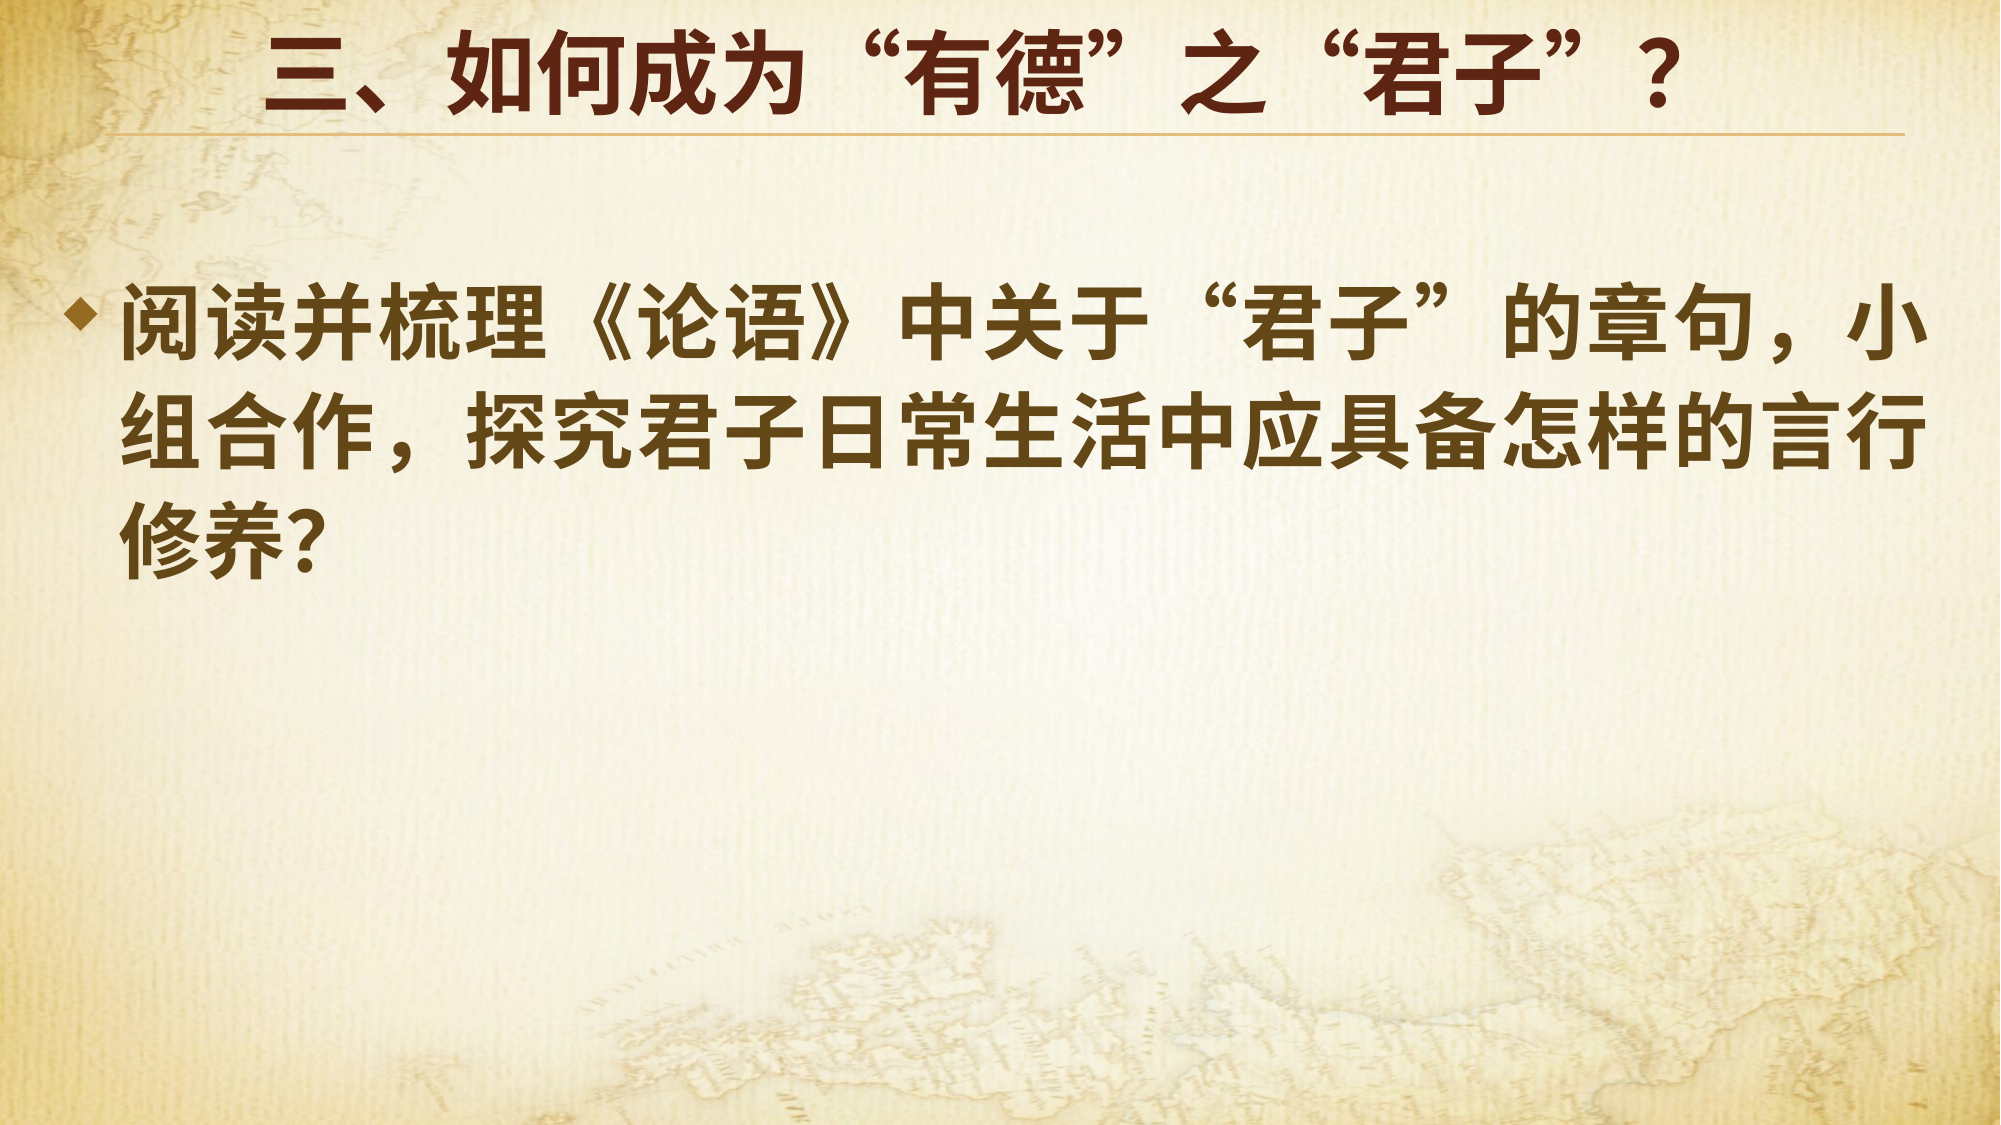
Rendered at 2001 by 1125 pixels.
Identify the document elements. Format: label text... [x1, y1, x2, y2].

list 阅读并梳理《论语》中关于“君子”的章句，小组合作，探究君子日常生活中应具备怎样的言行修养？ [45, 252, 1945, 827]
picture [0, 0, 2000, 1125]
title 三、如何成为“有德”之“君子”？ [67, 0, 1922, 135]
